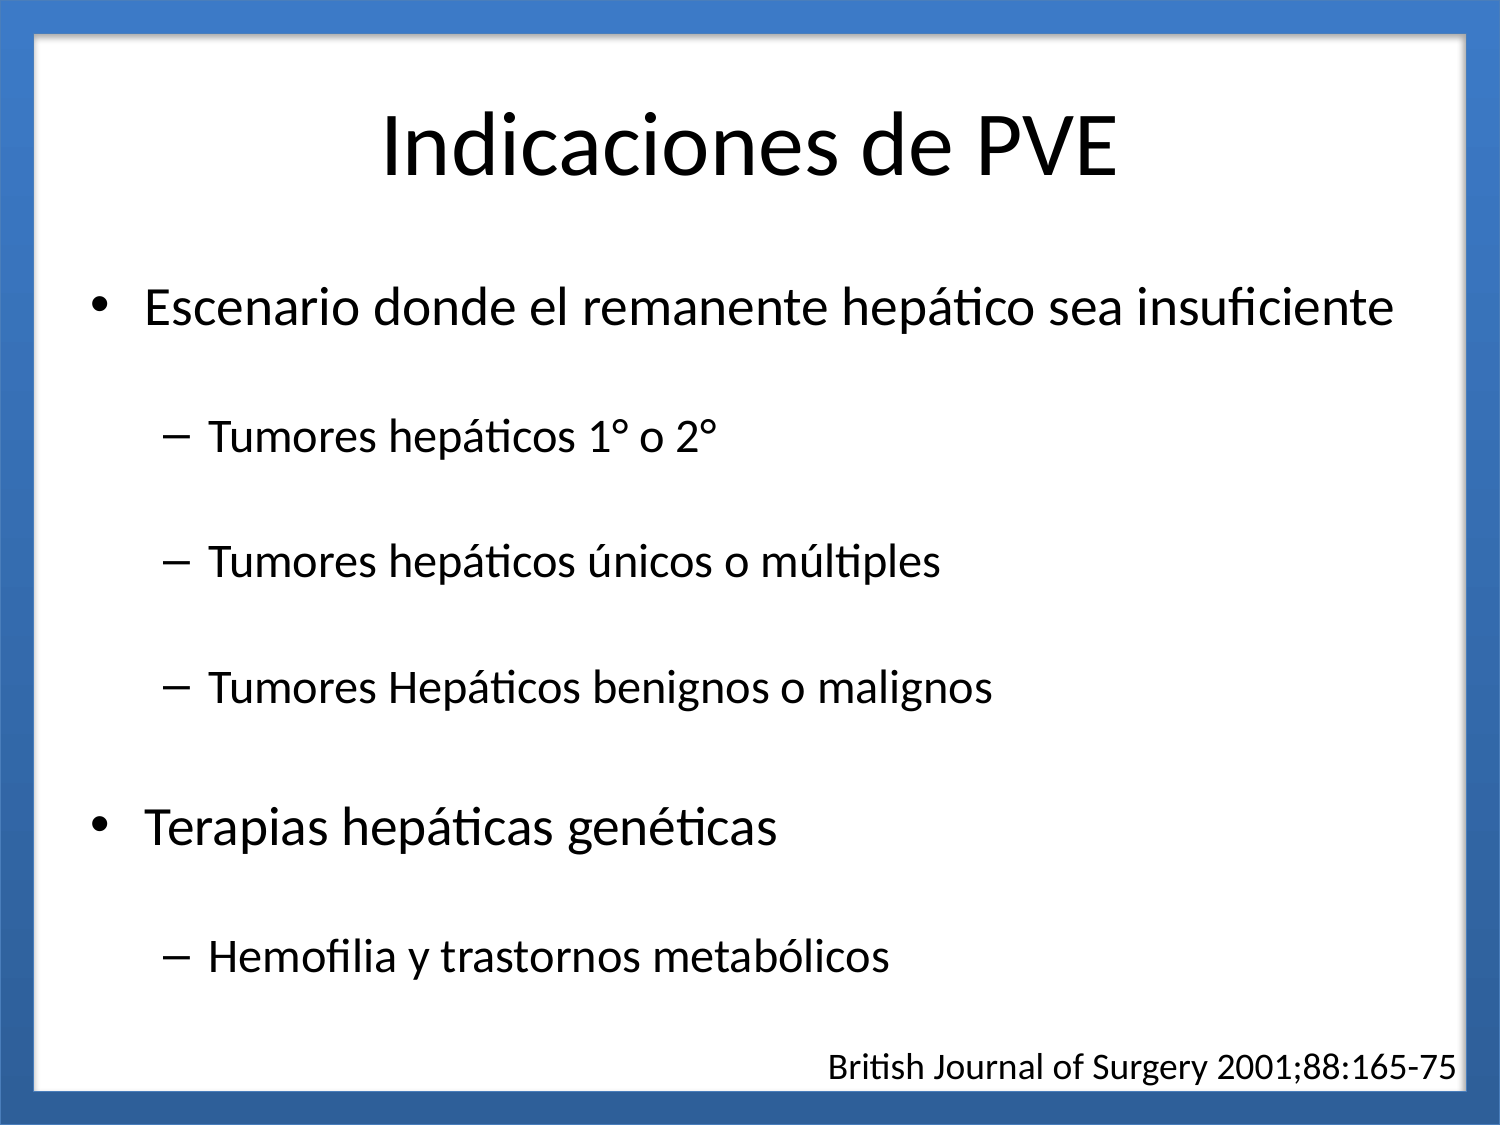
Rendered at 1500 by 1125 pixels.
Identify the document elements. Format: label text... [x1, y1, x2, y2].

text_box British Journal of Surgery 2001;88:165-75 [812, 1034, 1459, 1090]
title Indicaciones de PVE [75, 45, 1425, 233]
list Escenario donde el remanente hepático sea insuficiente Tumores hepáticos 1° o 2° Tumores hepáticos únicos o múltiples Tumores Hepáticos benignos o malignos Terapias hepáticas genéticas Hemofilia y trastornos metabólicos [75, 262, 1425, 1005]
text_box [0, 0, 1500, 1125]
